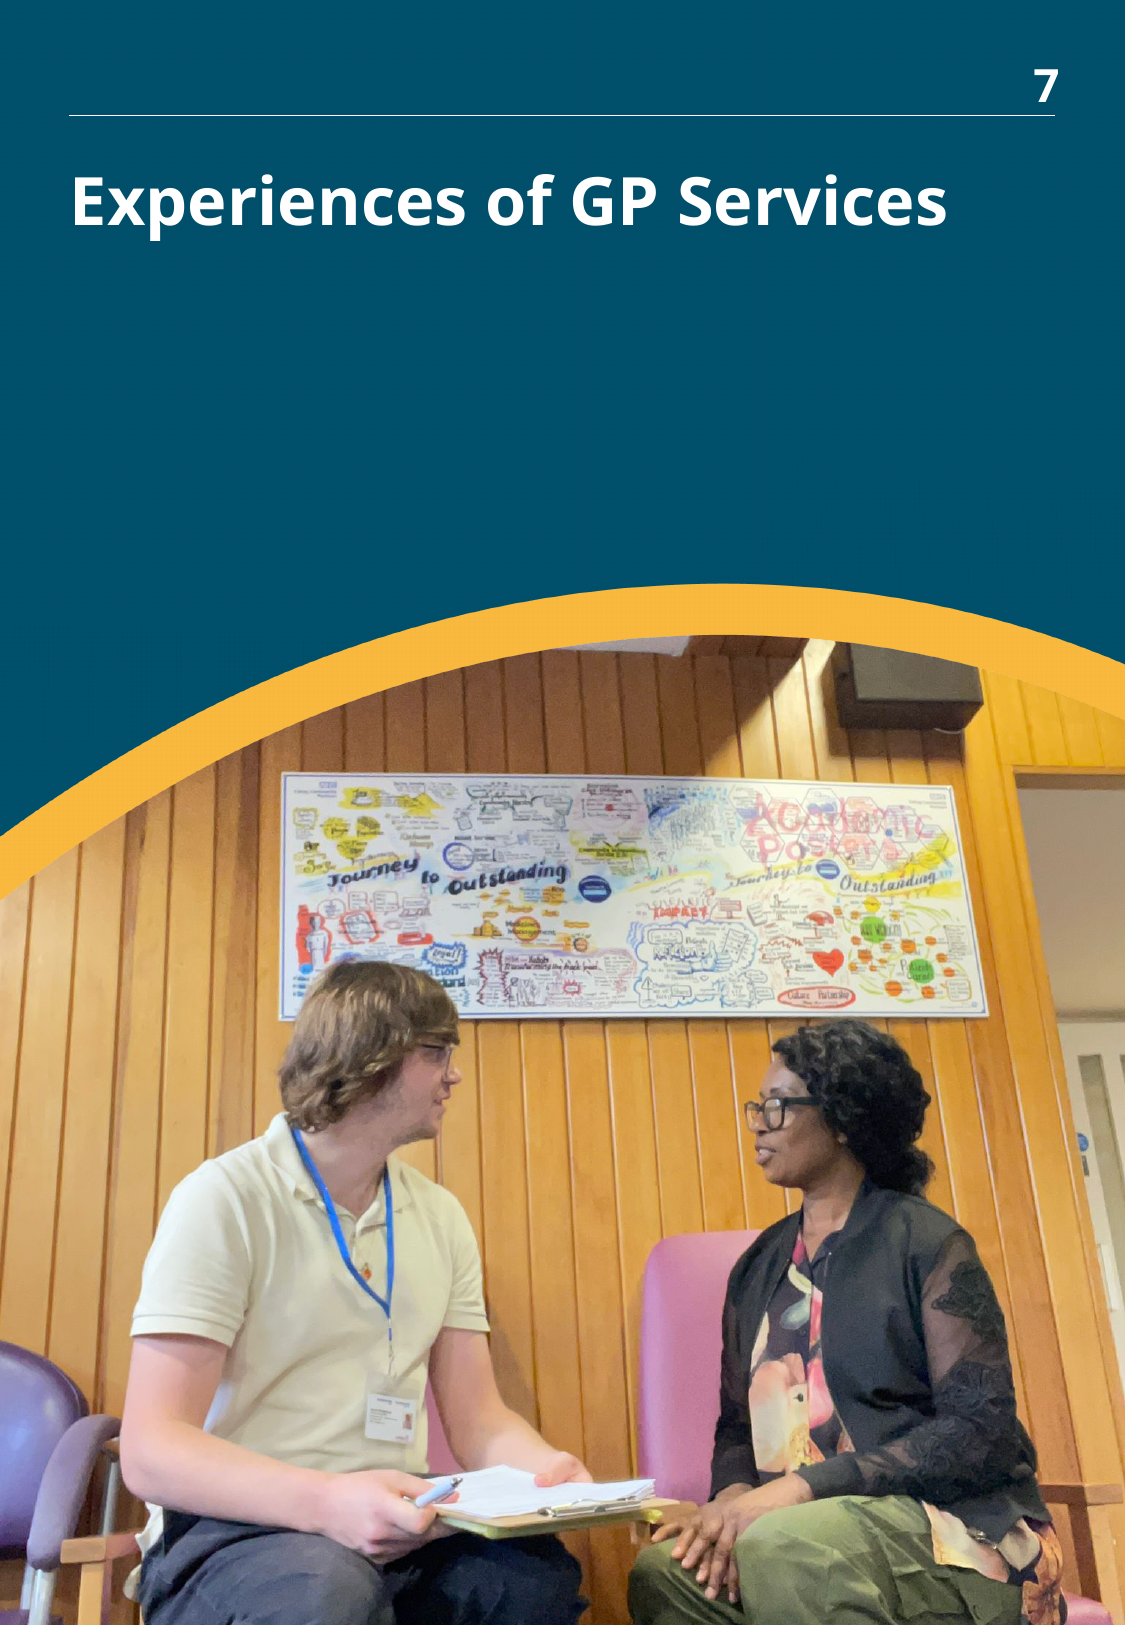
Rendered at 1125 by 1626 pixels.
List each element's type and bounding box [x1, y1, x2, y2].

picture [191, 189, 223, 225]
picture [76, 178, 102, 224]
picture [624, 178, 655, 224]
picture [489, 189, 523, 225]
picture [399, 189, 431, 225]
picture [784, 189, 820, 224]
picture [845, 189, 872, 225]
picture [323, 189, 355, 224]
picture [826, 175, 836, 183]
picture [573, 177, 611, 225]
picture [759, 189, 781, 224]
picture [438, 189, 464, 225]
picture [528, 175, 554, 224]
picture [717, 189, 749, 225]
picture [262, 175, 272, 183]
picture [365, 189, 392, 225]
picture [827, 189, 836, 224]
picture [1035, 70, 1057, 101]
picture [681, 177, 710, 225]
picture [0, 584, 1125, 1625]
picture [263, 189, 272, 224]
picture [919, 189, 945, 225]
picture [879, 189, 911, 225]
picture [109, 189, 143, 224]
picture [151, 189, 184, 240]
picture [281, 189, 313, 225]
picture [233, 189, 255, 224]
